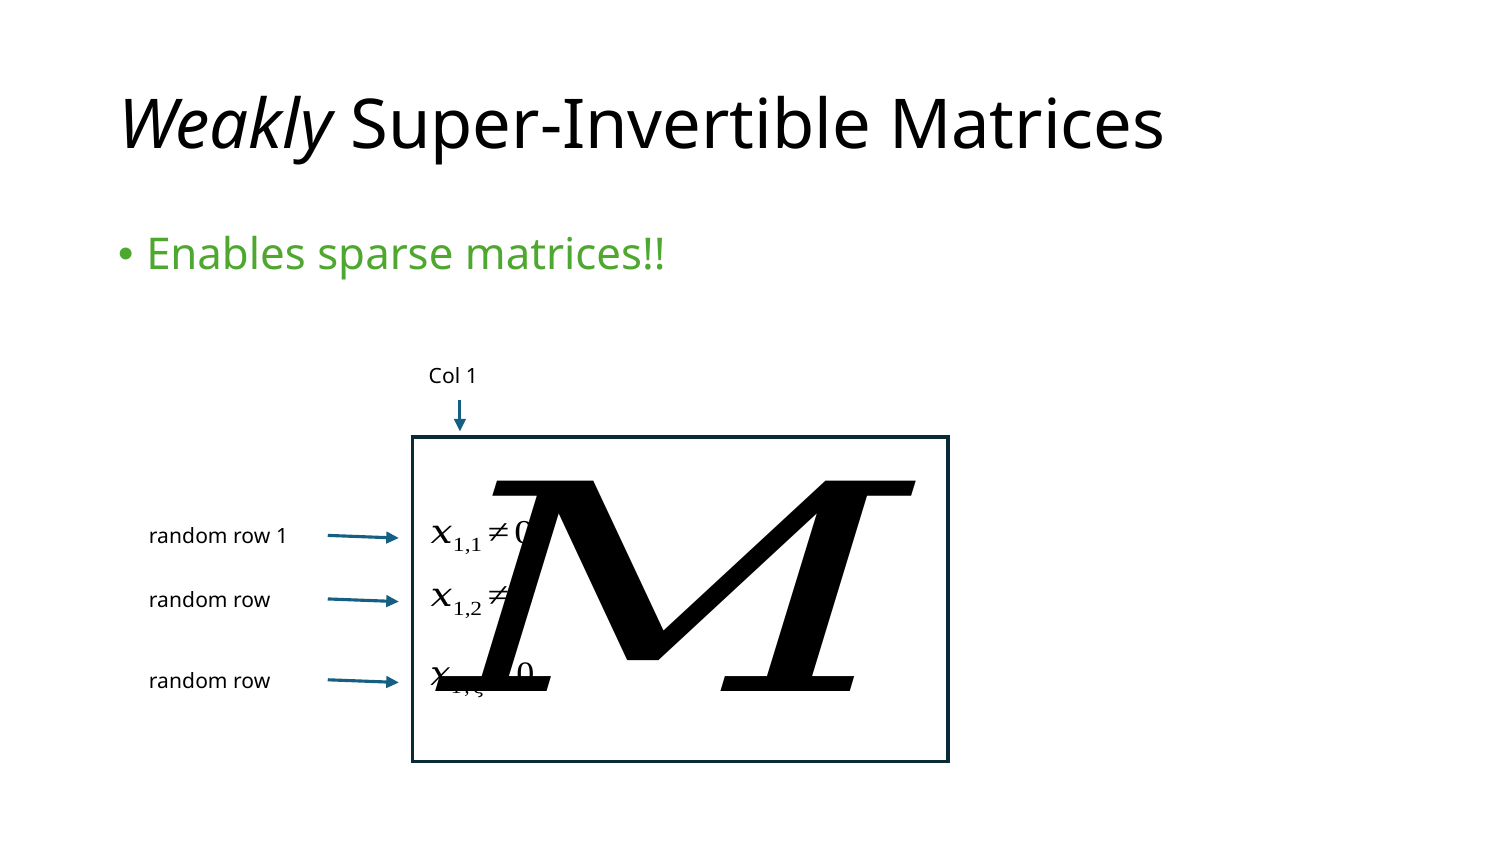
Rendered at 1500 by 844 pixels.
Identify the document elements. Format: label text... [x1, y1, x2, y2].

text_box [327, 535, 400, 539]
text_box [327, 598, 400, 603]
title Weakly Super-Invertible Matrices [103, 44, 1397, 208]
text_box Col 1 [413, 354, 493, 395]
text_box random row 1 [134, 515, 328, 556]
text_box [327, 679, 400, 683]
